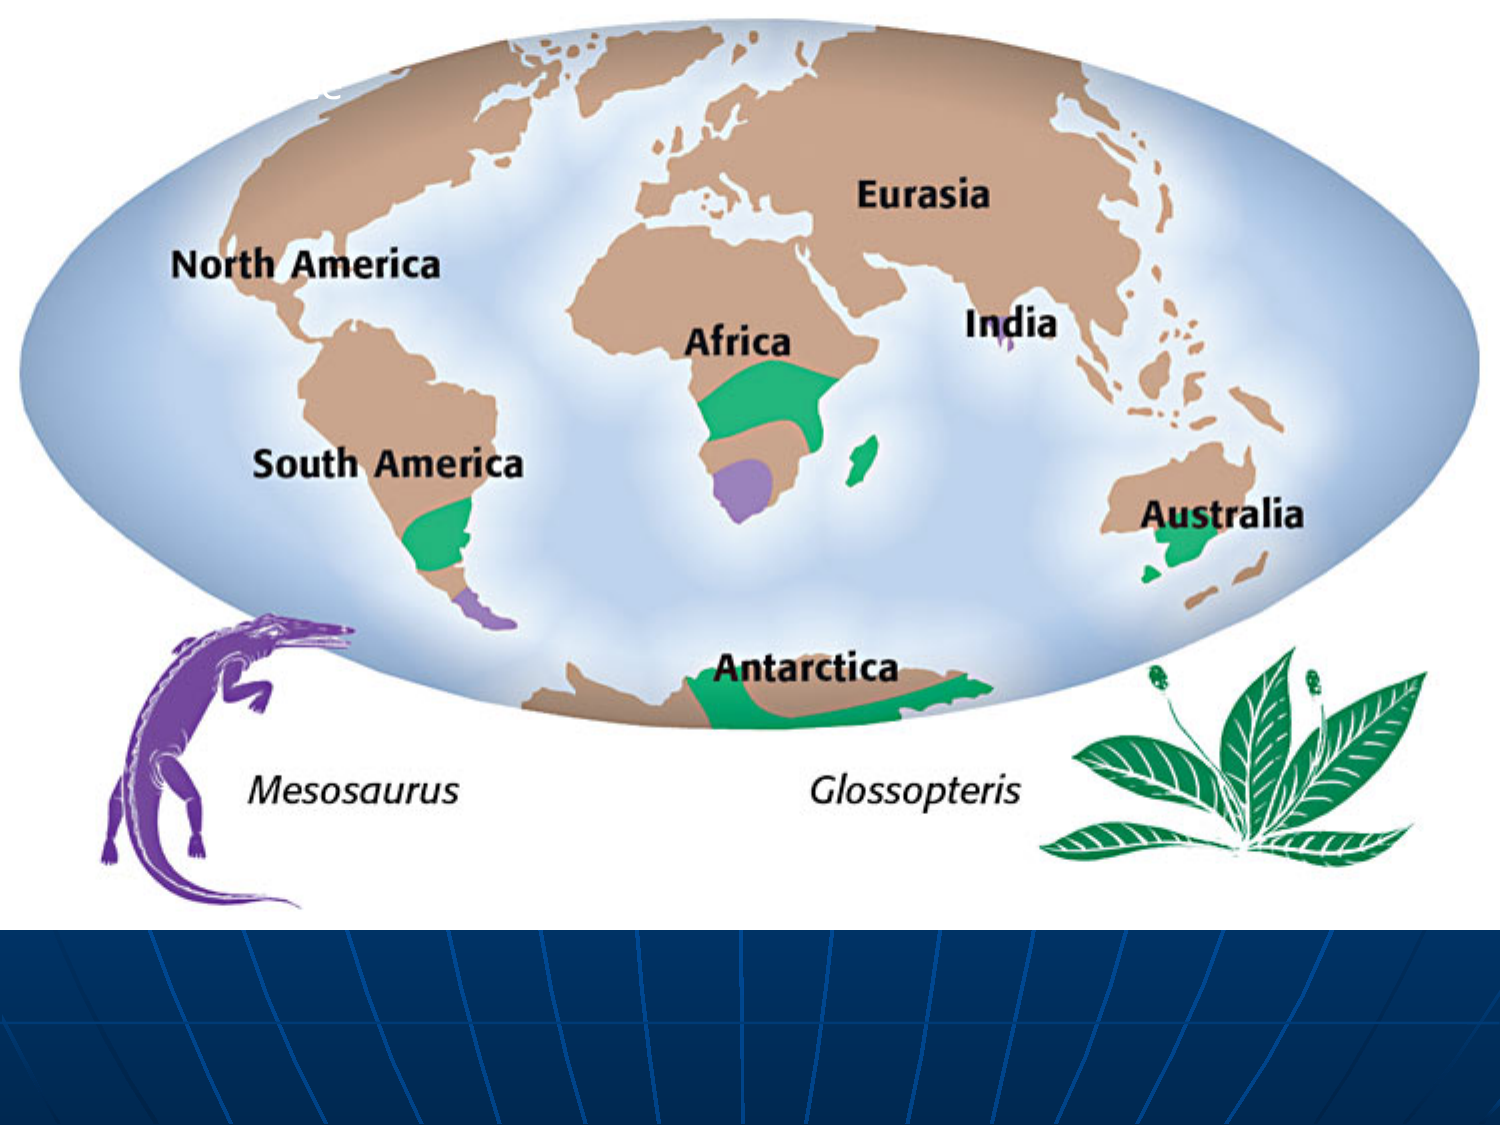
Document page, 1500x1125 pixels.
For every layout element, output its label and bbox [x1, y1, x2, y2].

picture [0, 0, 1500, 931]
